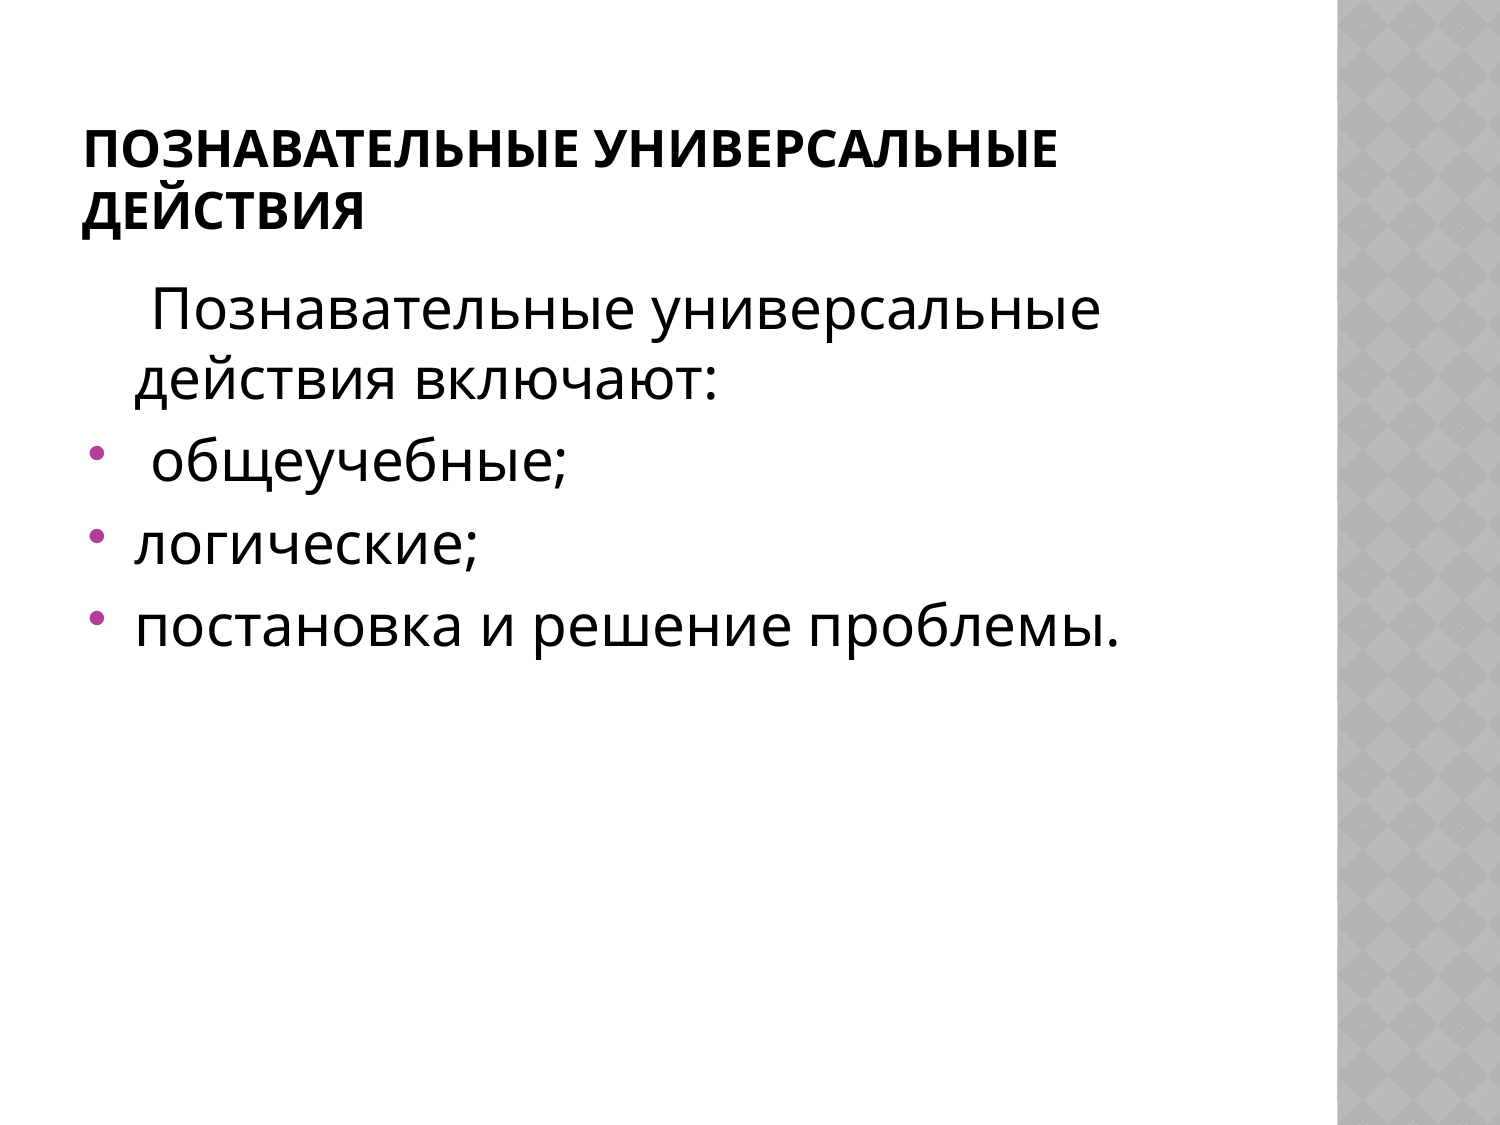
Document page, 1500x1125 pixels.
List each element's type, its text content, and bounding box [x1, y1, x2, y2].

title Познавательные универсальные действия [75, 52, 1263, 240]
list Познавательные универсальные действия включают: общеучебные; логические; постановка и решение проблемы. [75, 264, 1263, 1059]
